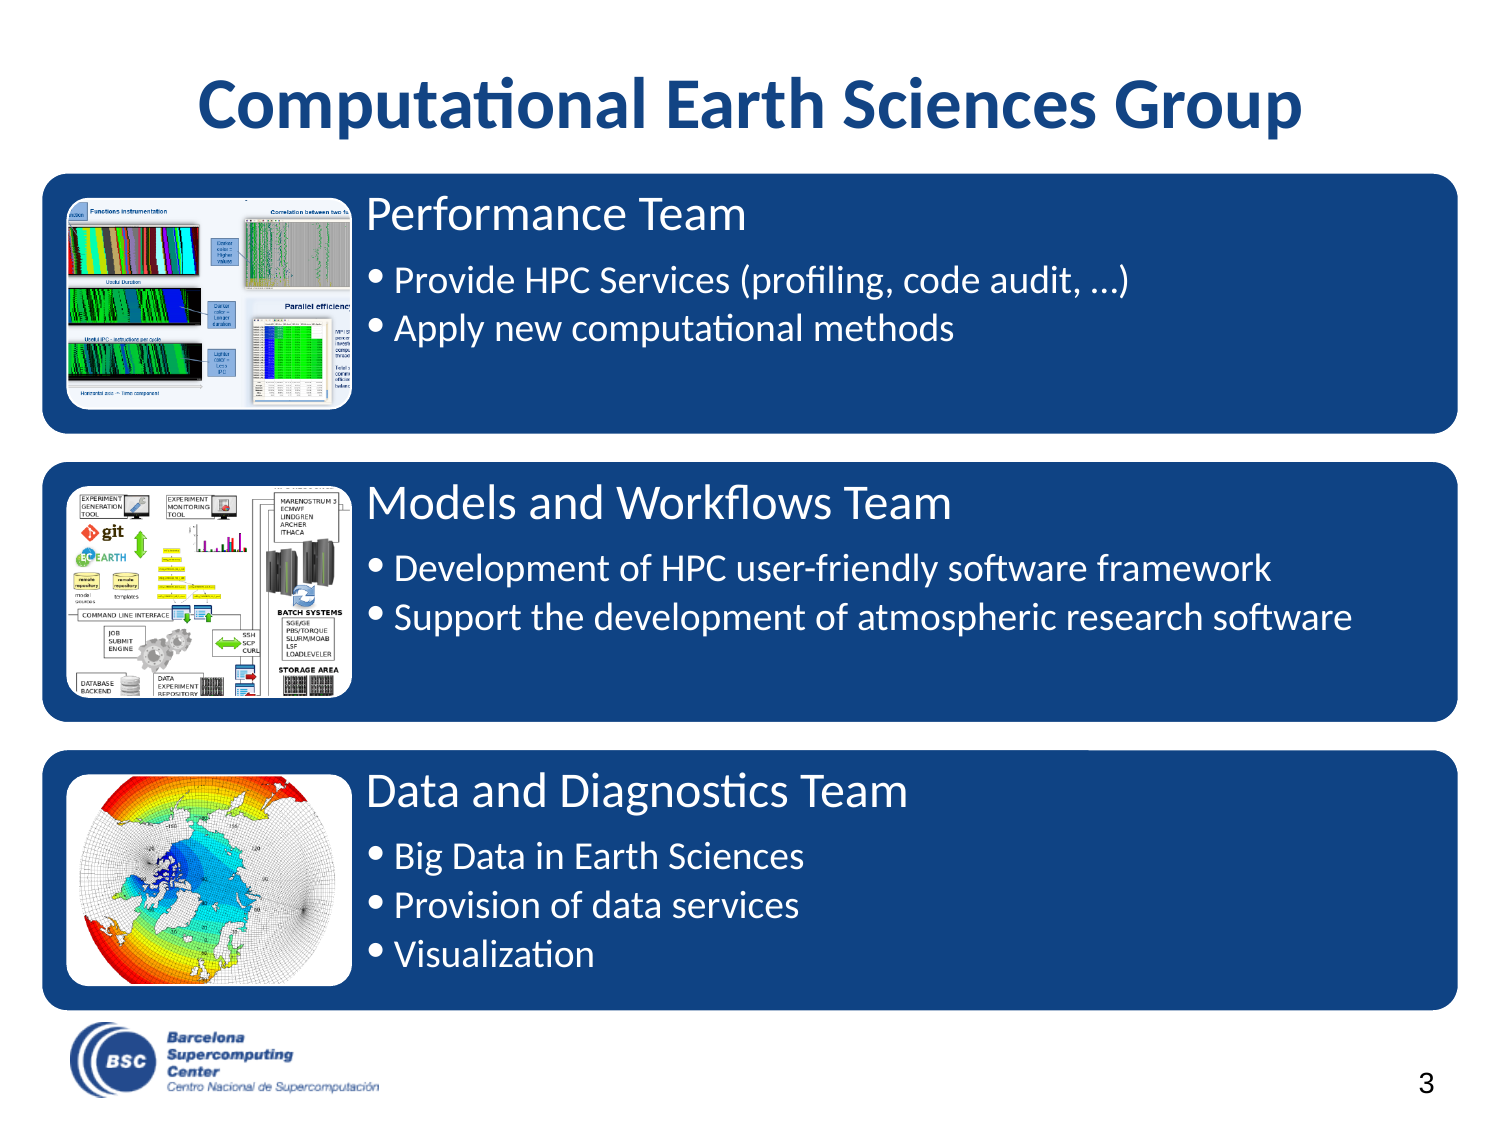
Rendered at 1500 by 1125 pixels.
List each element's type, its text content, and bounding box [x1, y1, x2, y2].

slide_number ‹#› [1403, 1038, 1494, 1125]
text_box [41, 172, 1459, 1012]
title Computational Earth Sciences Group [76, 35, 1427, 171]
picture [70, 1022, 379, 1098]
